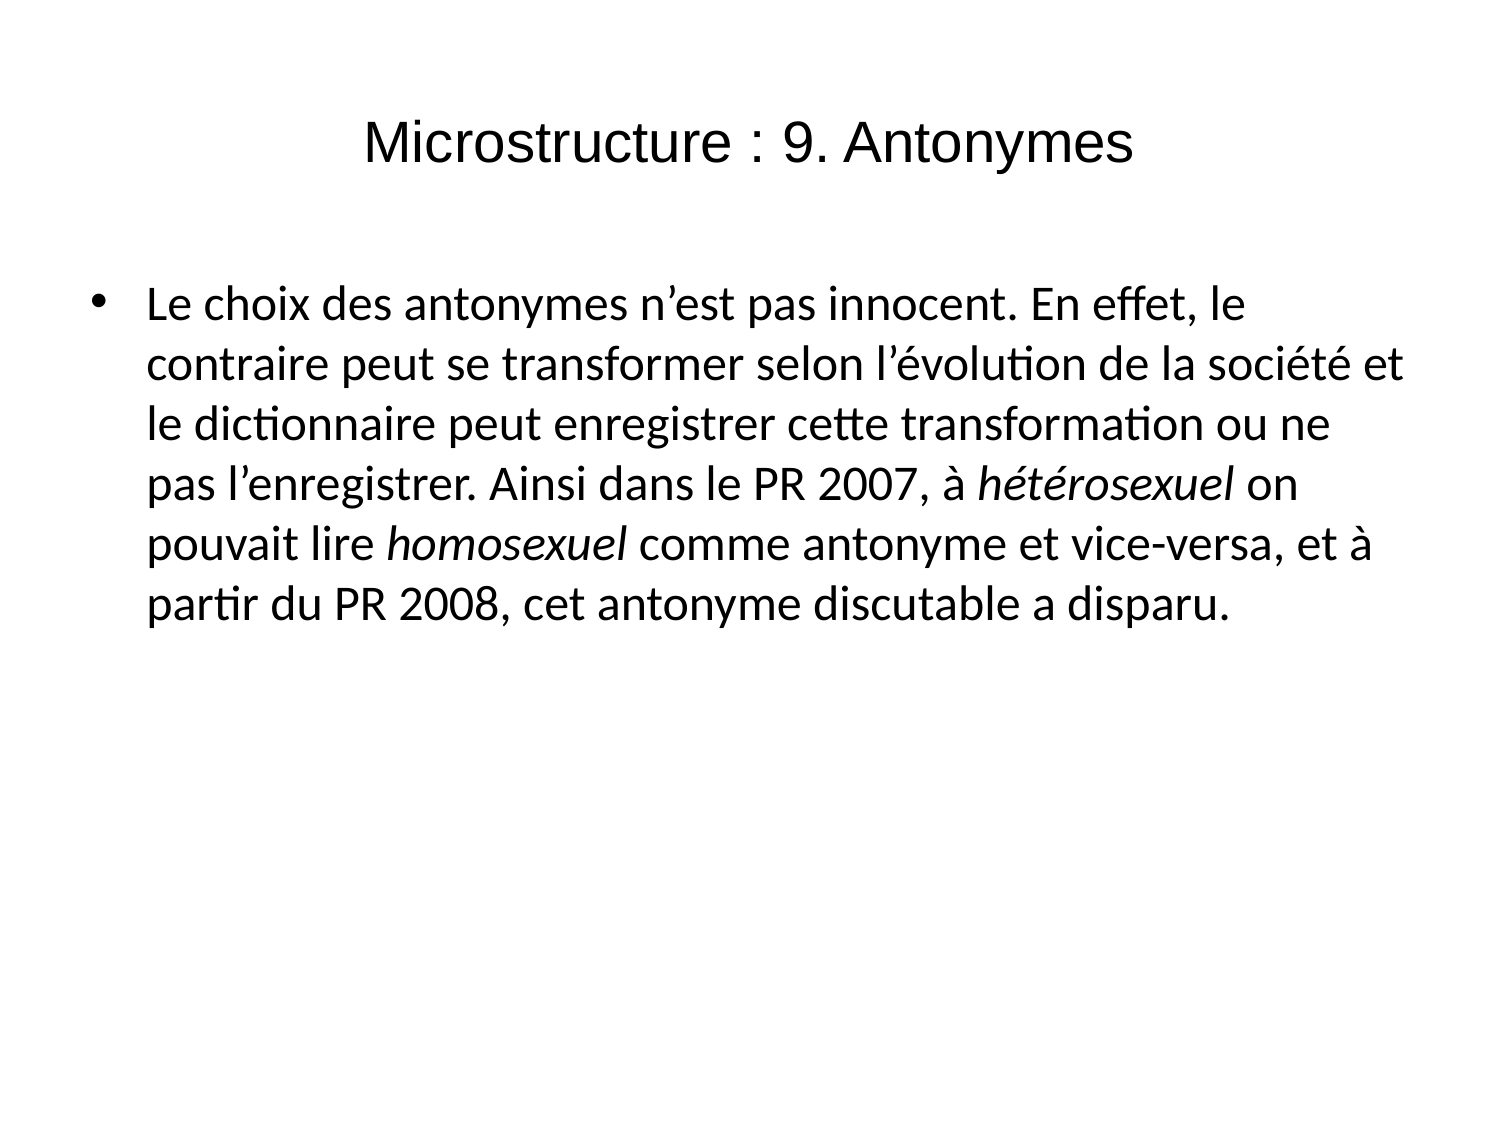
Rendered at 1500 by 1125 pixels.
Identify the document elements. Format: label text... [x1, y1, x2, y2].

list Le choix des antonymes n’est pas innocent. En effet, le contraire peut se transformer selon l’évolution de la société et le dictionnaire peut enregistrer cette transformation ou ne pas l’enregistrer. Ainsi dans le PR 2007, à hétérosexuel on pouvait lire homosexuel comme antonyme et vice-versa, et à partir du PR 2008, cet antonyme discutable a disparu. [75, 262, 1425, 1005]
title Microstructure : 9. Antonymes [75, 45, 1425, 233]
